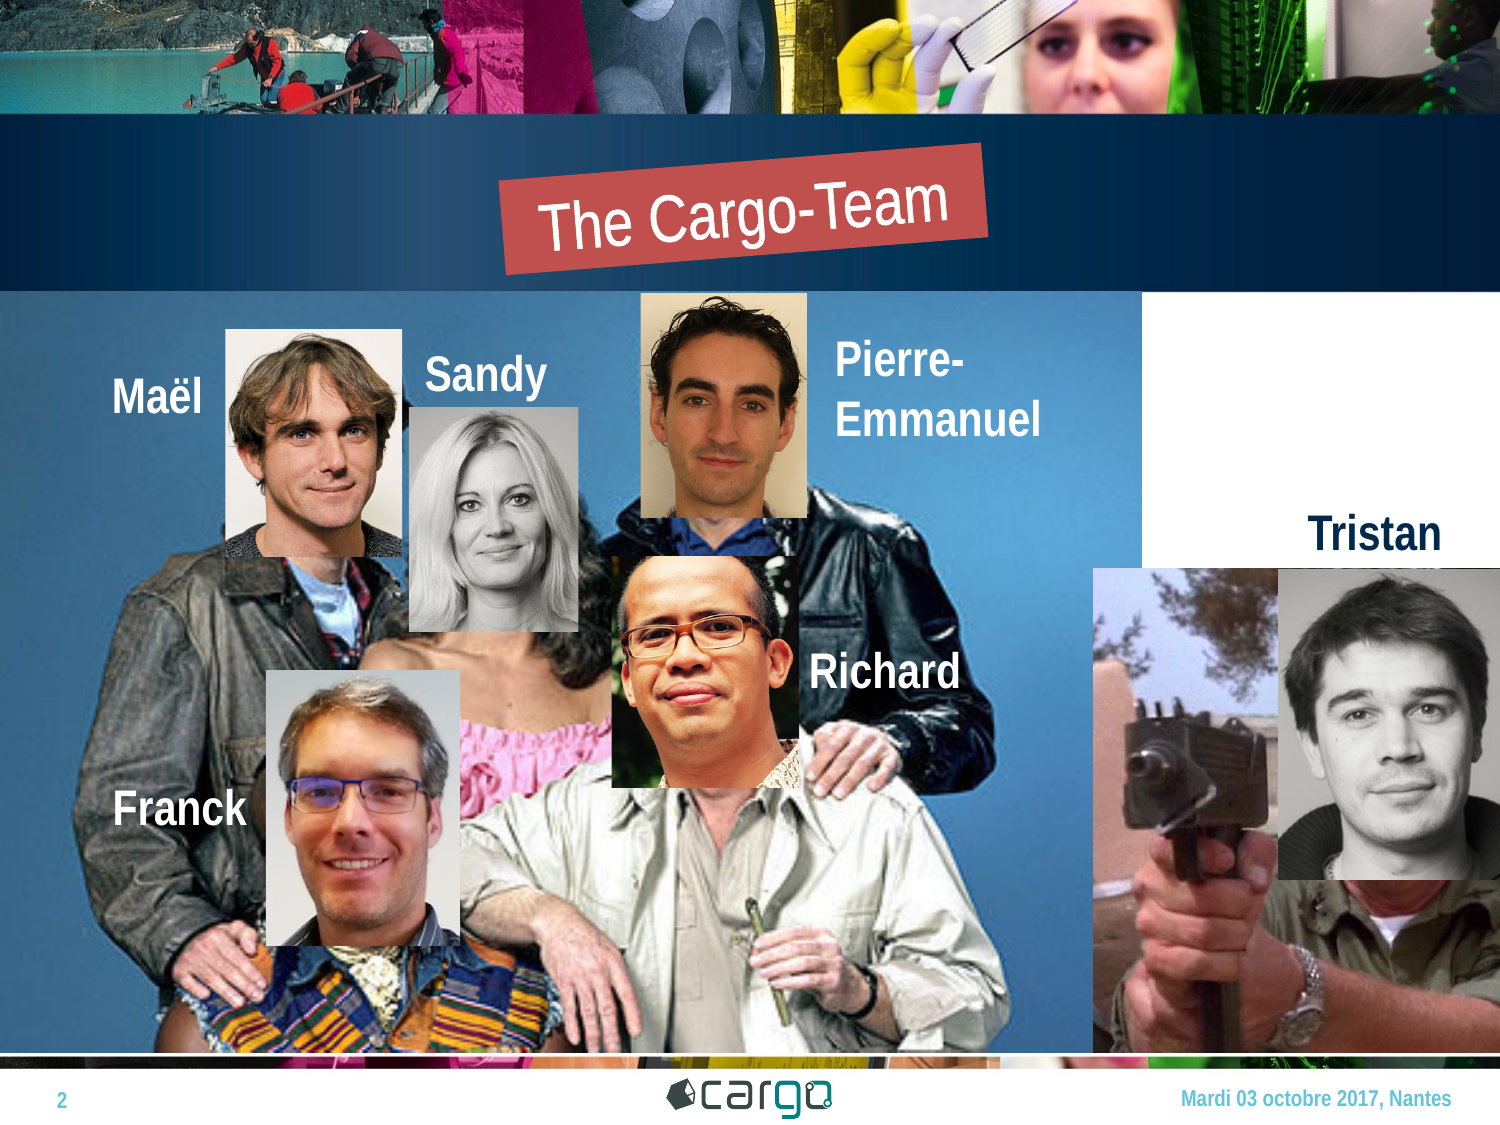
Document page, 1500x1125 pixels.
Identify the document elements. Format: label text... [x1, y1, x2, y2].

picture [0, 0, 1500, 1075]
text_box Tristan [1292, 493, 1458, 566]
picture [666, 1078, 832, 1119]
title The A-Team [157, 114, 1357, 292]
text_box The Cargo-Team [496, 140, 991, 278]
slide_number 2 [56, 1060, 407, 1113]
